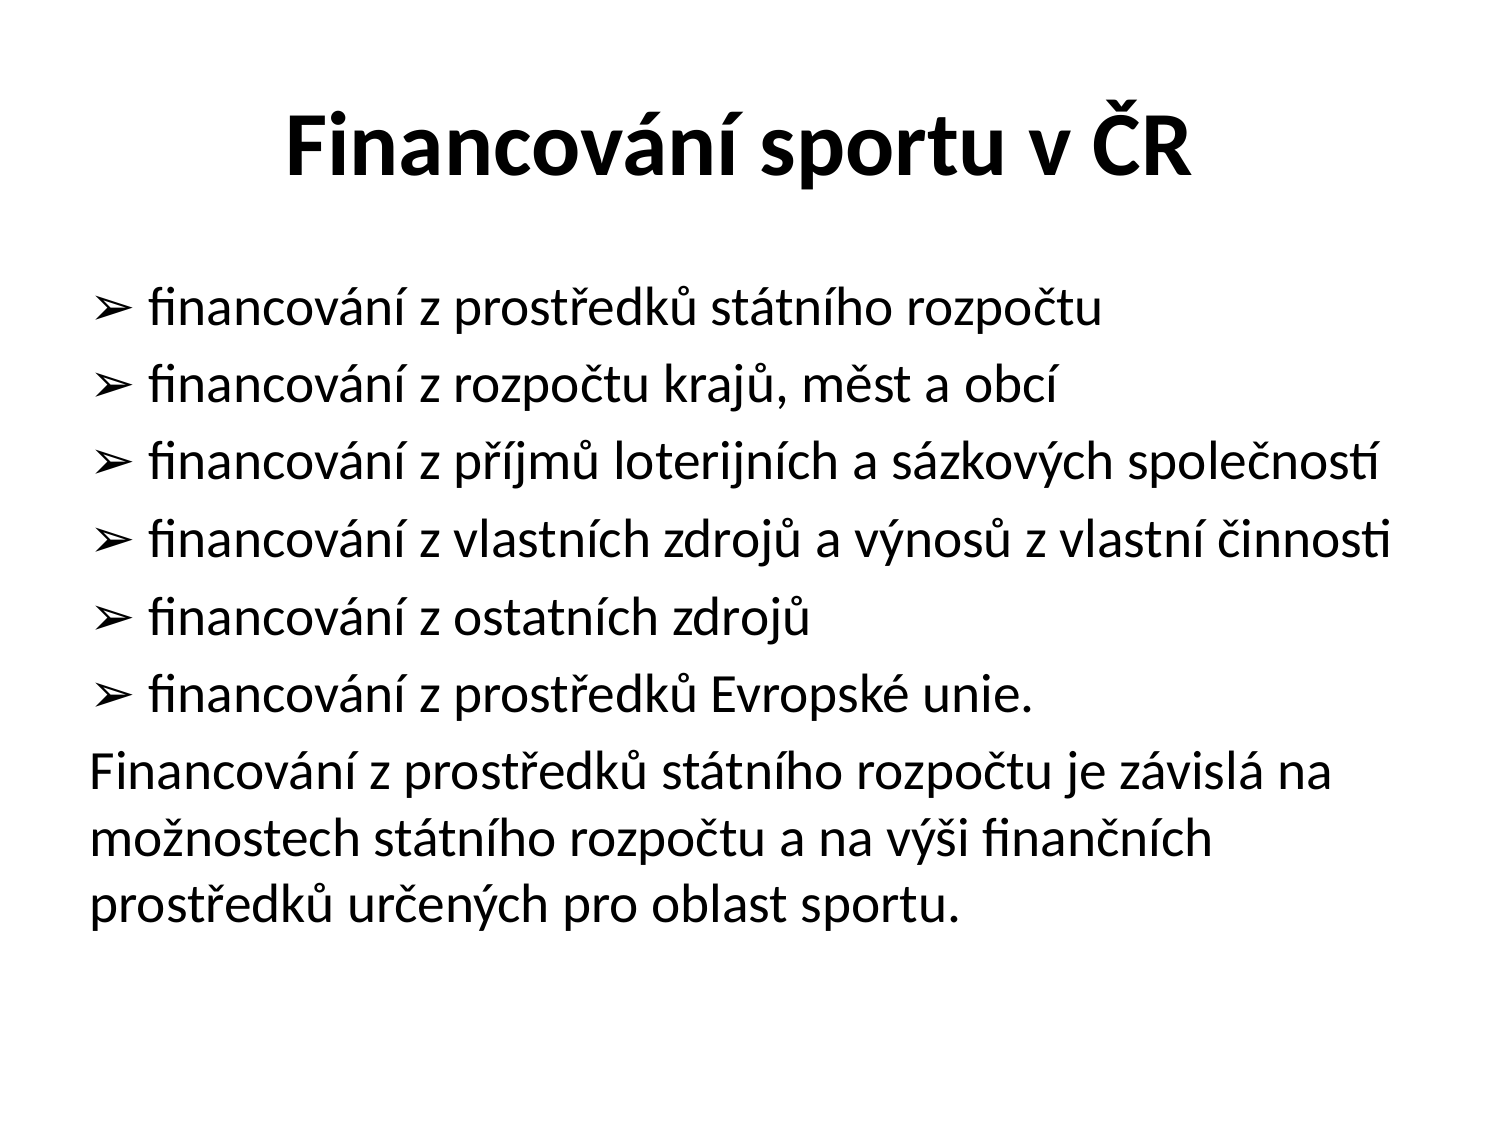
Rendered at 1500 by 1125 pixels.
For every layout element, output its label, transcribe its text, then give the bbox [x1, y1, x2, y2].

text_box ➢ financování z prostředků státního rozpočtu ➢ financování z rozpočtu krajů, měst a obcí ➢ financování z příjmů loterijních a sázkových společností ➢ financování z vlastních zdrojů a výnosů z vlastní činnosti ➢ financování z ostatních zdrojů ➢ financování z prostředků Evropské unie. Financování z prostředků státního rozpočtu je závislá na možnostech státního rozpočtu a na výši finančních prostředků určených pro oblast sportu. [75, 262, 1425, 1005]
text_box Financování sportu v ČR [75, 45, 1425, 233]
